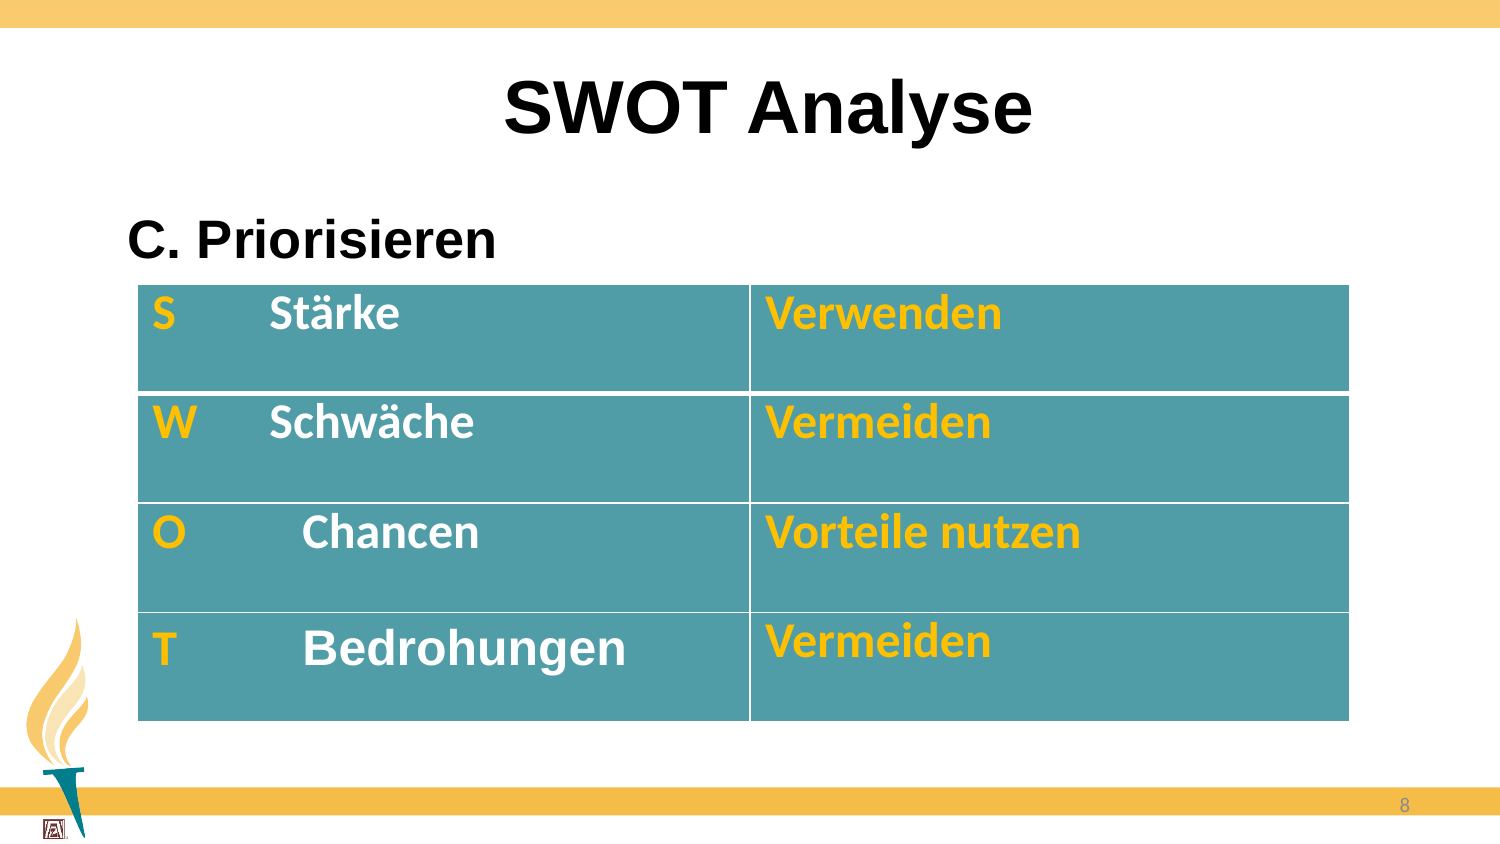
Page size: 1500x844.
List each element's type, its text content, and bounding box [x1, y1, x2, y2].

slide_number 8 [1074, 782, 1425, 827]
list C. Priorisieren [112, 196, 1425, 754]
title SWOT Analyse [112, 33, 1425, 175]
picture [13, 612, 97, 844]
table_cell Vermeiden [751, 613, 1349, 721]
table_cell W Schwäche [138, 396, 749, 502]
table_cell T Bedrohungen [138, 613, 749, 721]
table_cell Vermeiden [751, 396, 1349, 502]
table_cell Vorteile nutzen [751, 504, 1349, 612]
table_header Verwenden [751, 285, 1349, 391]
table_header S Stärke [138, 285, 749, 391]
table_cell O Chancen [138, 504, 749, 612]
